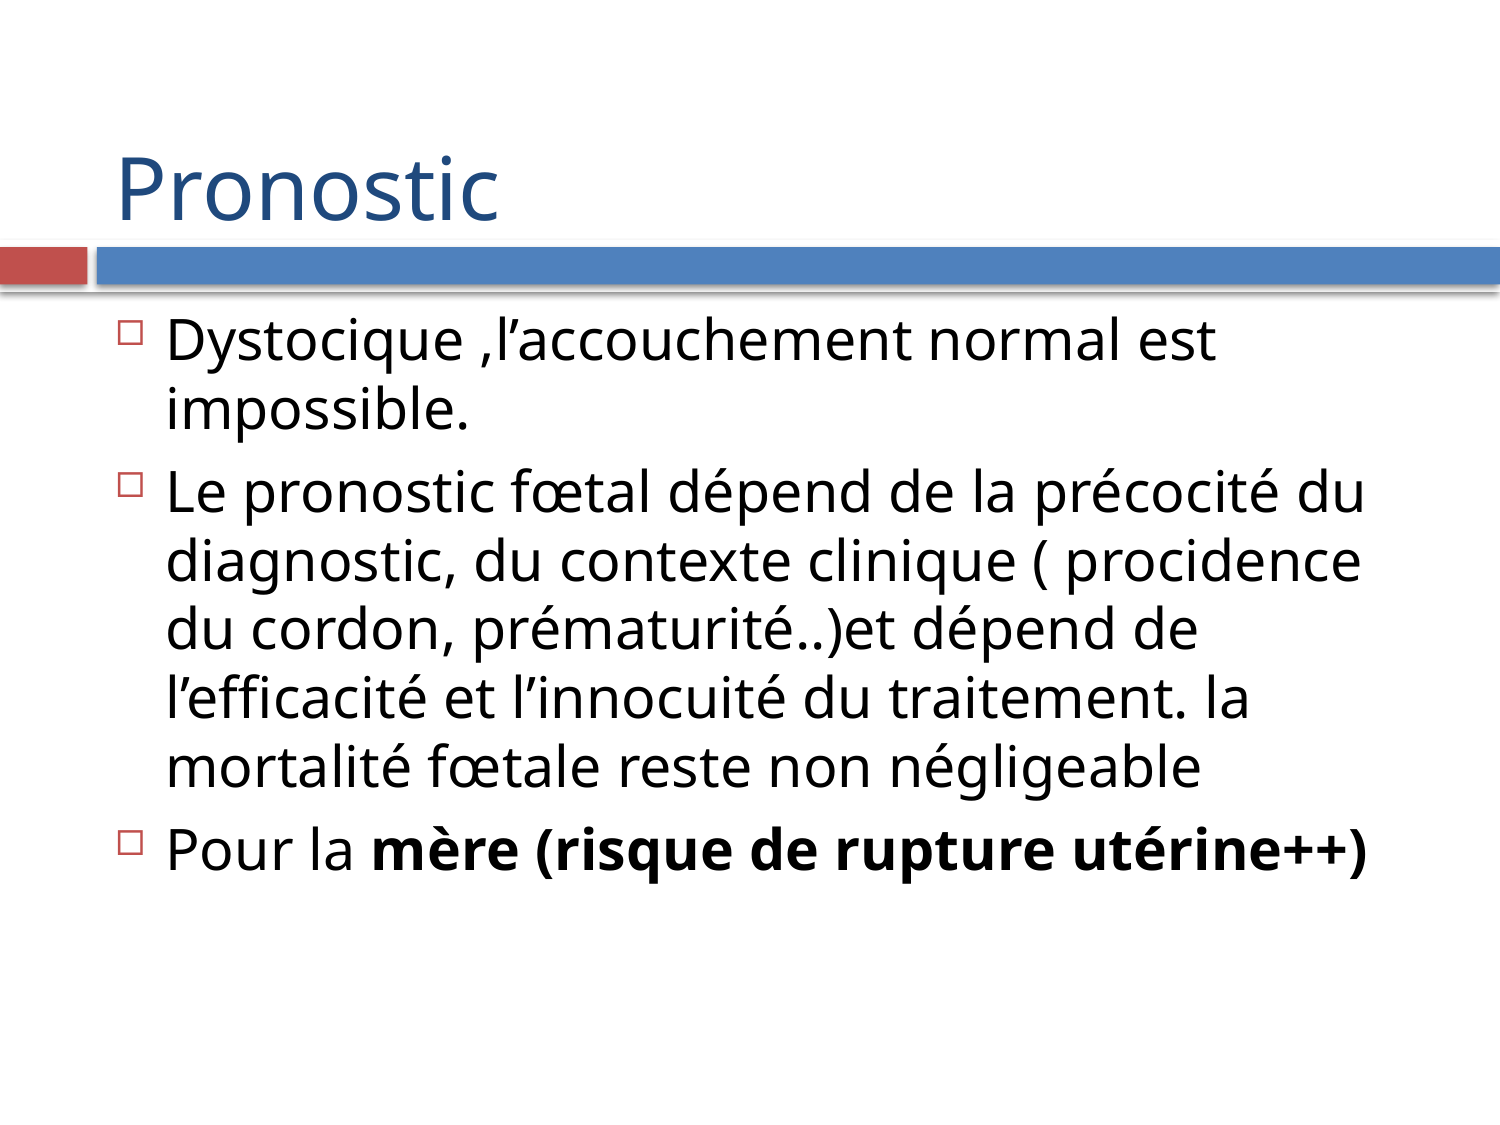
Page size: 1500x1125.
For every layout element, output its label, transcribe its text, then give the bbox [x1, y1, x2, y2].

list Dystocique ,l’accouchement normal est impossible. Le pronostic fœtal dépend de la précocité du diagnostic, du contexte clinique ( procidence du cordon, prématurité..)et dépend de l’efficacité et l’innocuité du traitement. la mortalité fœtale reste non négligeable Pour la mère (risque de rupture utérine++) [100, 295, 1438, 1005]
title Pronostic [99, 25, 1438, 246]
